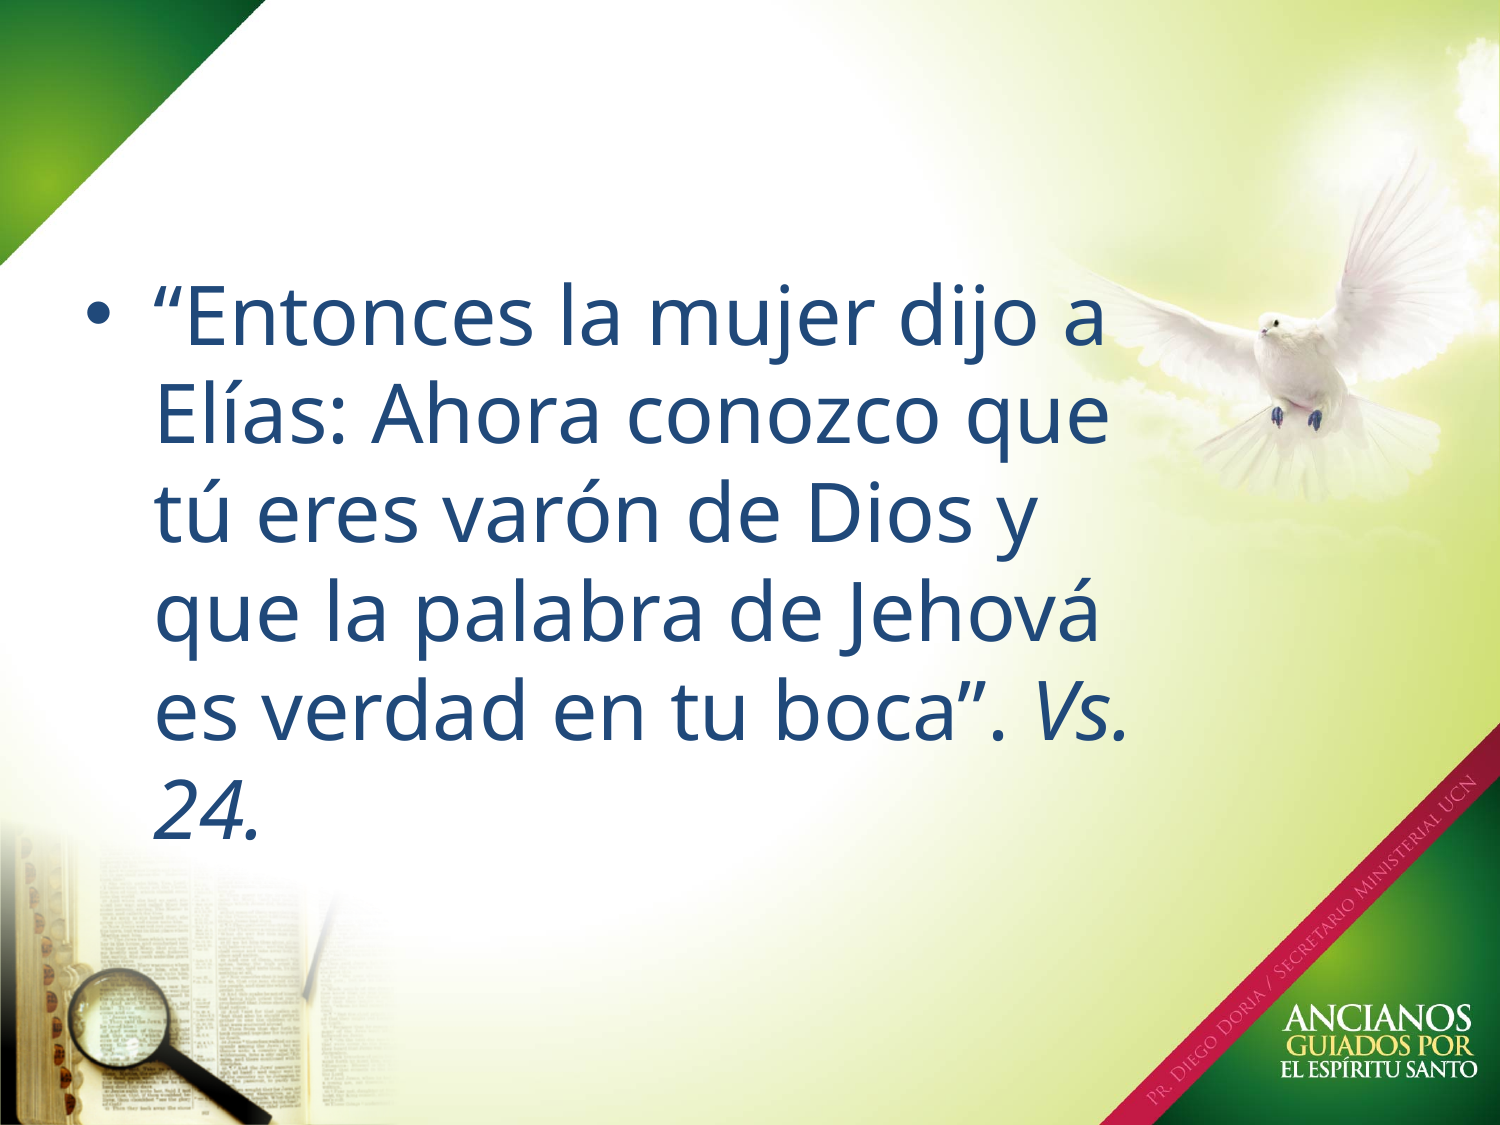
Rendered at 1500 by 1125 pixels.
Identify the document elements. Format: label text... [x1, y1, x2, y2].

picture [0, 0, 1500, 1125]
list “Entonces la mujer dijo a Elías: Ahora conozco que tú eres varón de Dios y que la palabra de Jehová es verdad en tu boca”. Vs. 24. [76, 254, 1164, 871]
